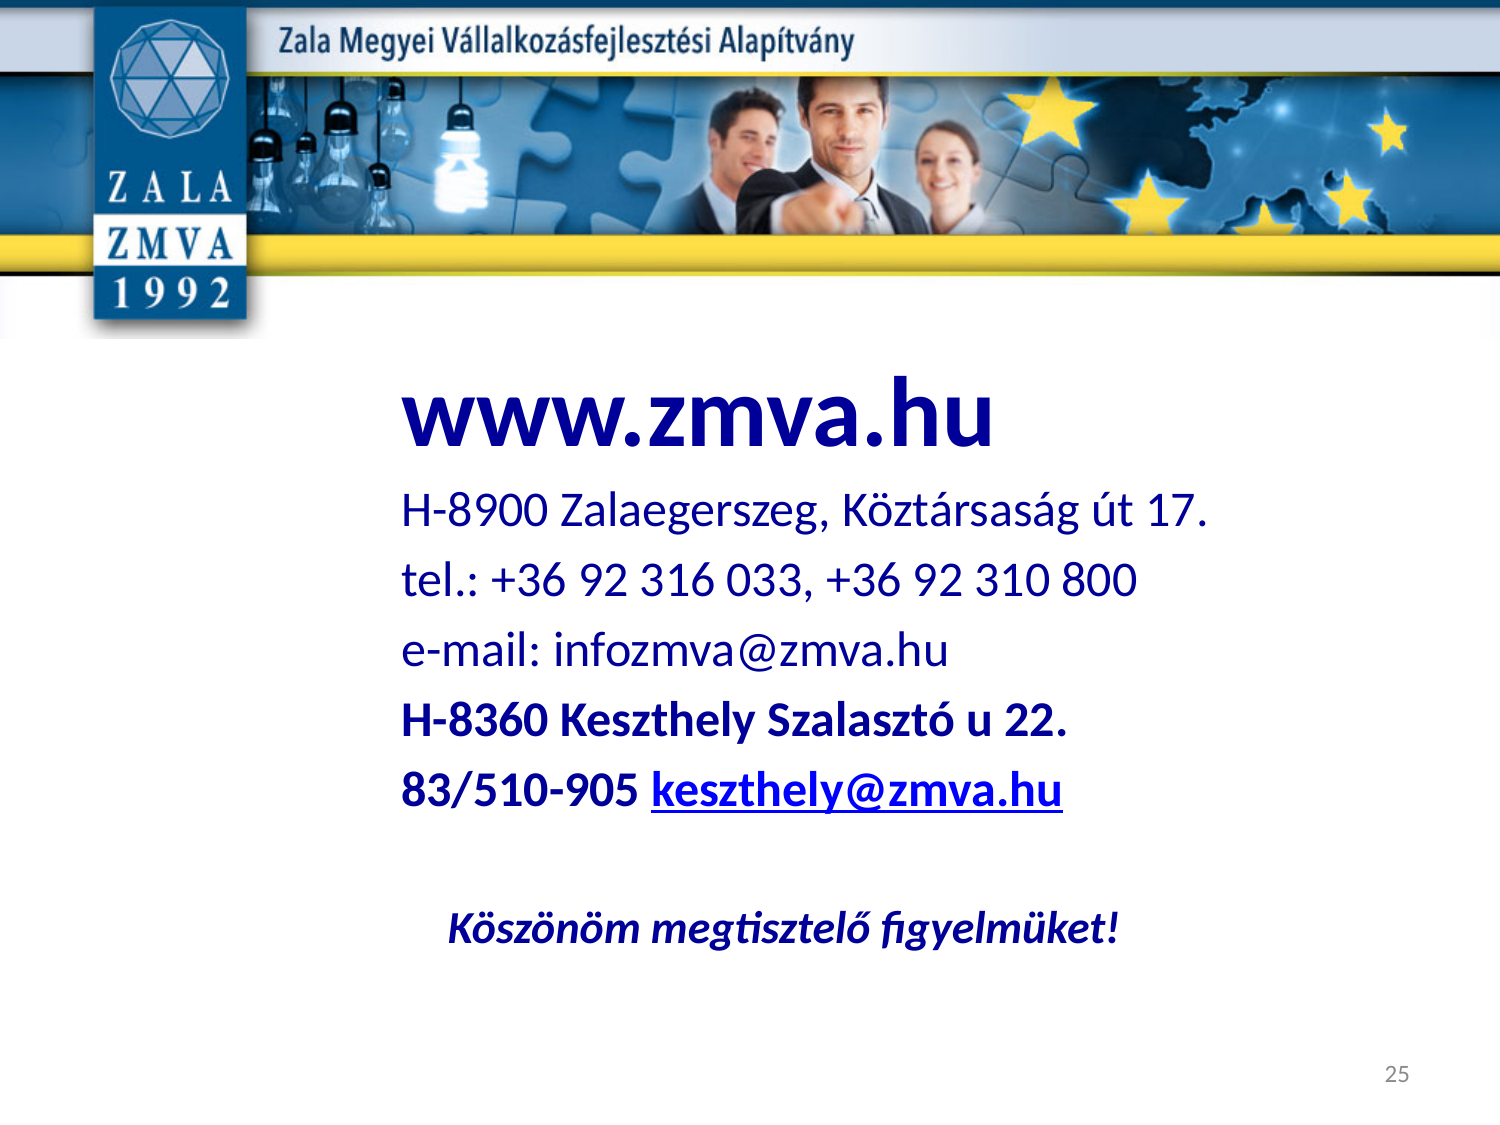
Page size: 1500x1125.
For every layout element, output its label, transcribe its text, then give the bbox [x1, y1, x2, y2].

text_box www.zmva.hu H-8900 Zalaegerszeg, Köztársaság út 17. tel.: +36 92 316 033, +36 92 310 800 e-mail: infozmva@zmva.hu H-8360 Keszthely Szalasztó u 22. 83/510-905 keszthely@zmva.hu [386, 347, 1415, 965]
text_box Köszönöm megtisztelő figyelmüket! [283, 890, 1165, 960]
slide_number 25 [1074, 1042, 1425, 1103]
picture [0, 0, 1500, 340]
